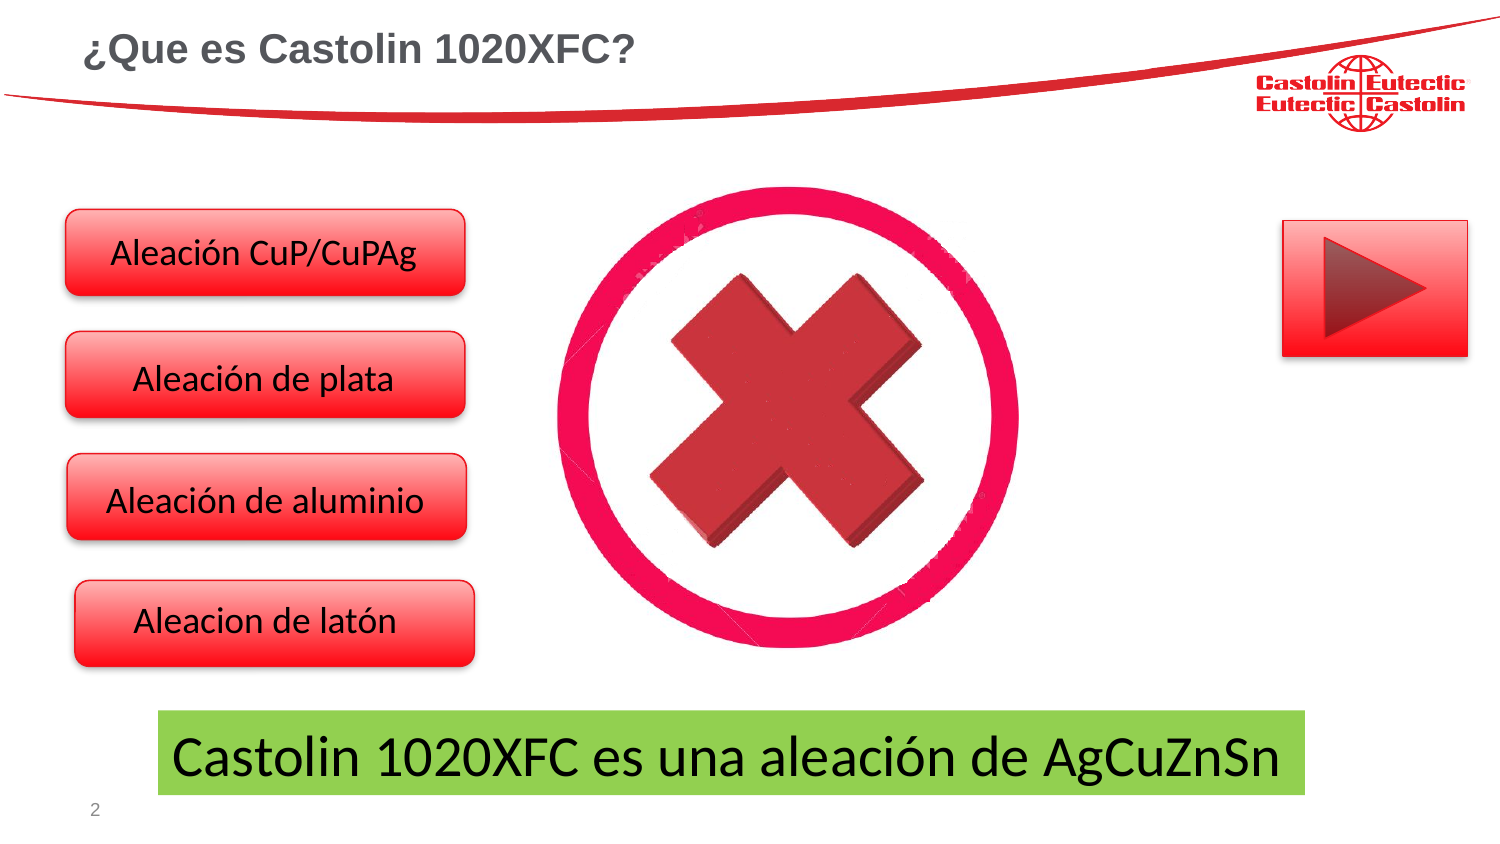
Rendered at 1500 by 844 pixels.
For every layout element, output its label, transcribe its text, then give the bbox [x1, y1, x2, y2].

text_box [66, 453, 467, 540]
title ¿Que es Castolin 1020XFC? [67, 0, 1500, 88]
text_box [65, 209, 466, 296]
picture [522, 184, 1076, 667]
text_box [1282, 220, 1468, 357]
text_box Castolin 1020XFC es una aleación de AgCuZnSn [158, 710, 1305, 796]
slide_number 2 [75, 792, 205, 828]
picture [0, 0, 1500, 154]
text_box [74, 580, 475, 667]
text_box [65, 331, 466, 418]
